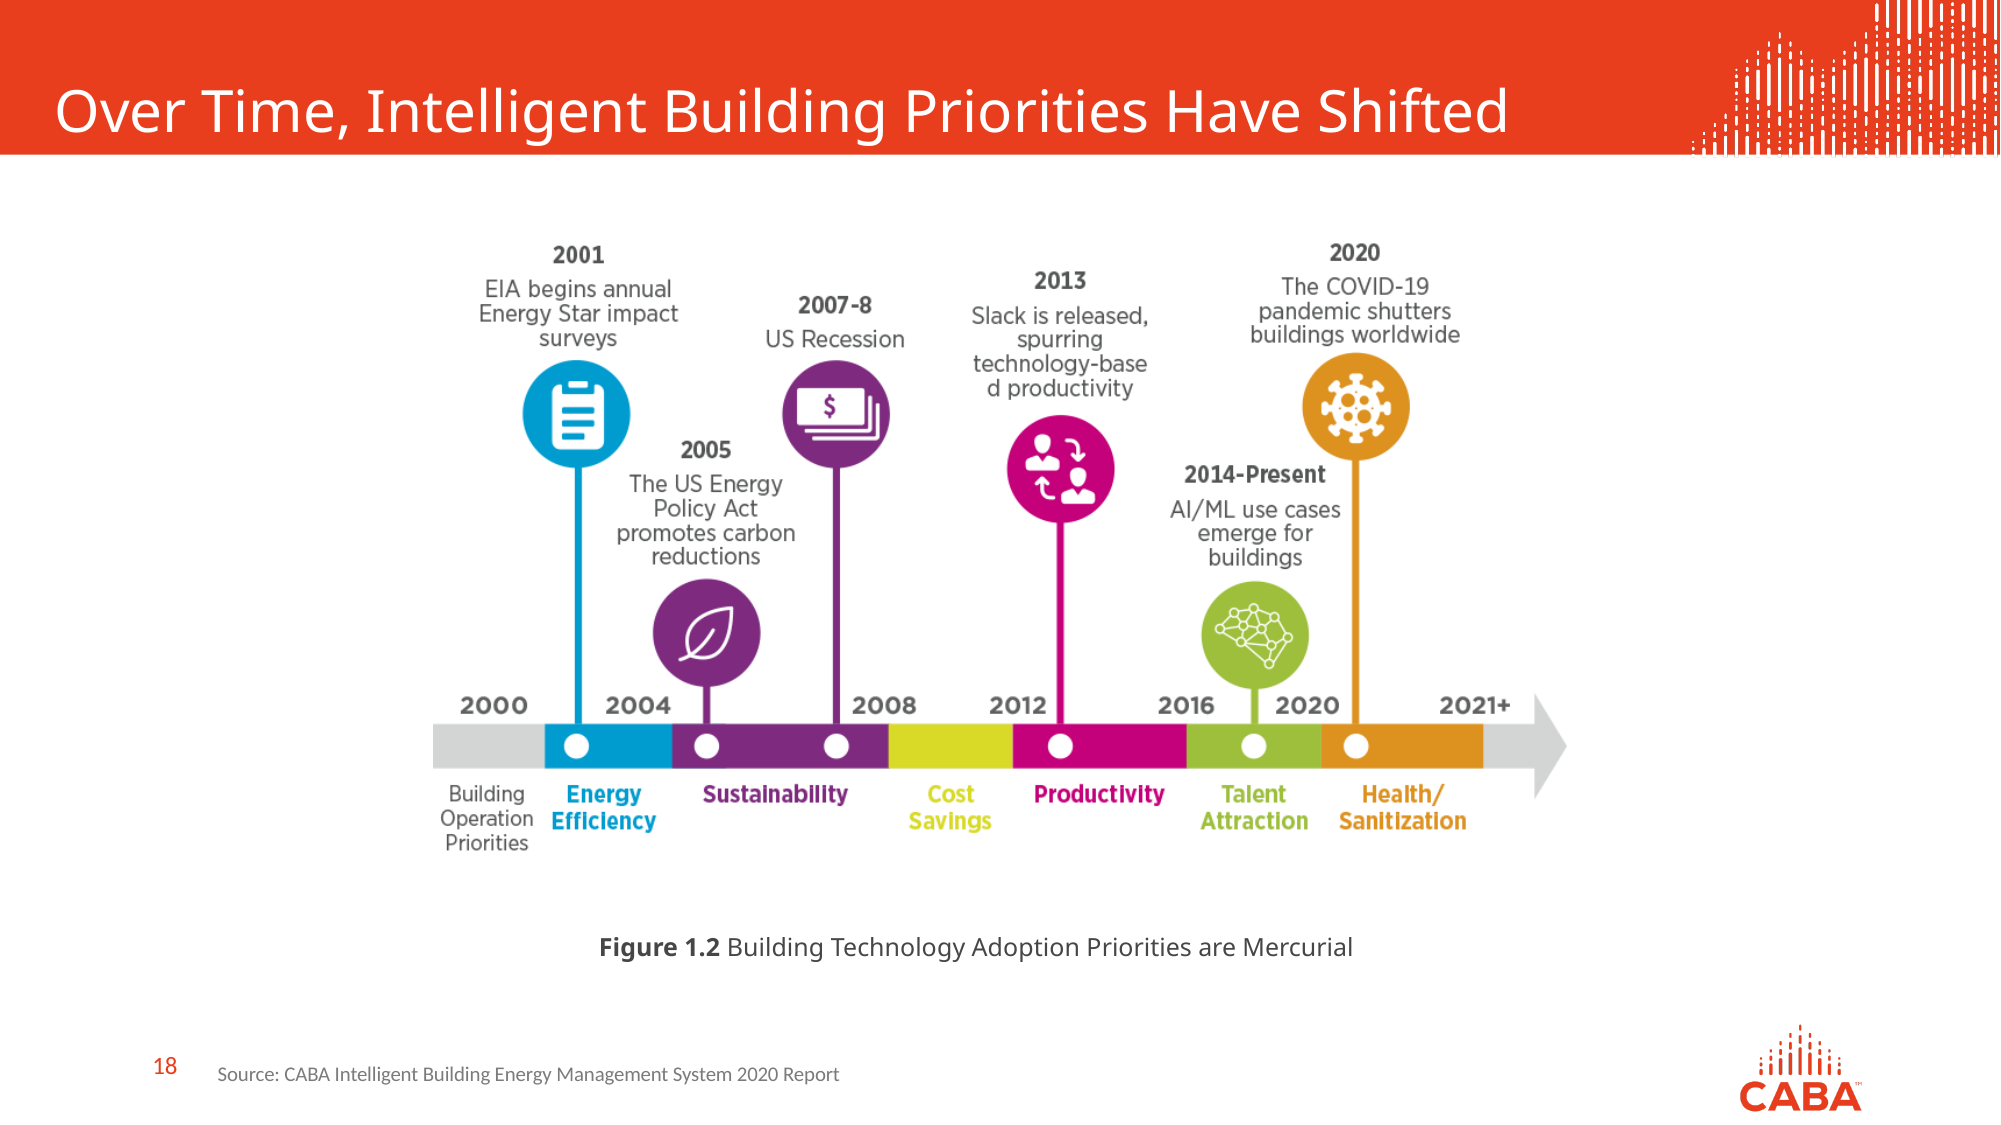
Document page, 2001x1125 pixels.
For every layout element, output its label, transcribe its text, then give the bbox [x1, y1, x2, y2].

text_box 18 [137, 1042, 238, 1087]
picture [433, 233, 1567, 868]
text_box Source: CABA Intelligent Building Energy Management System 2020 Report [215, 1064, 900, 1086]
title Over Time, Intelligent Building Priorities Have Shifted [39, 75, 1775, 149]
text_box Figure 1.2 Building Technology Adoption Priorities are Mercurial [583, 916, 1417, 977]
